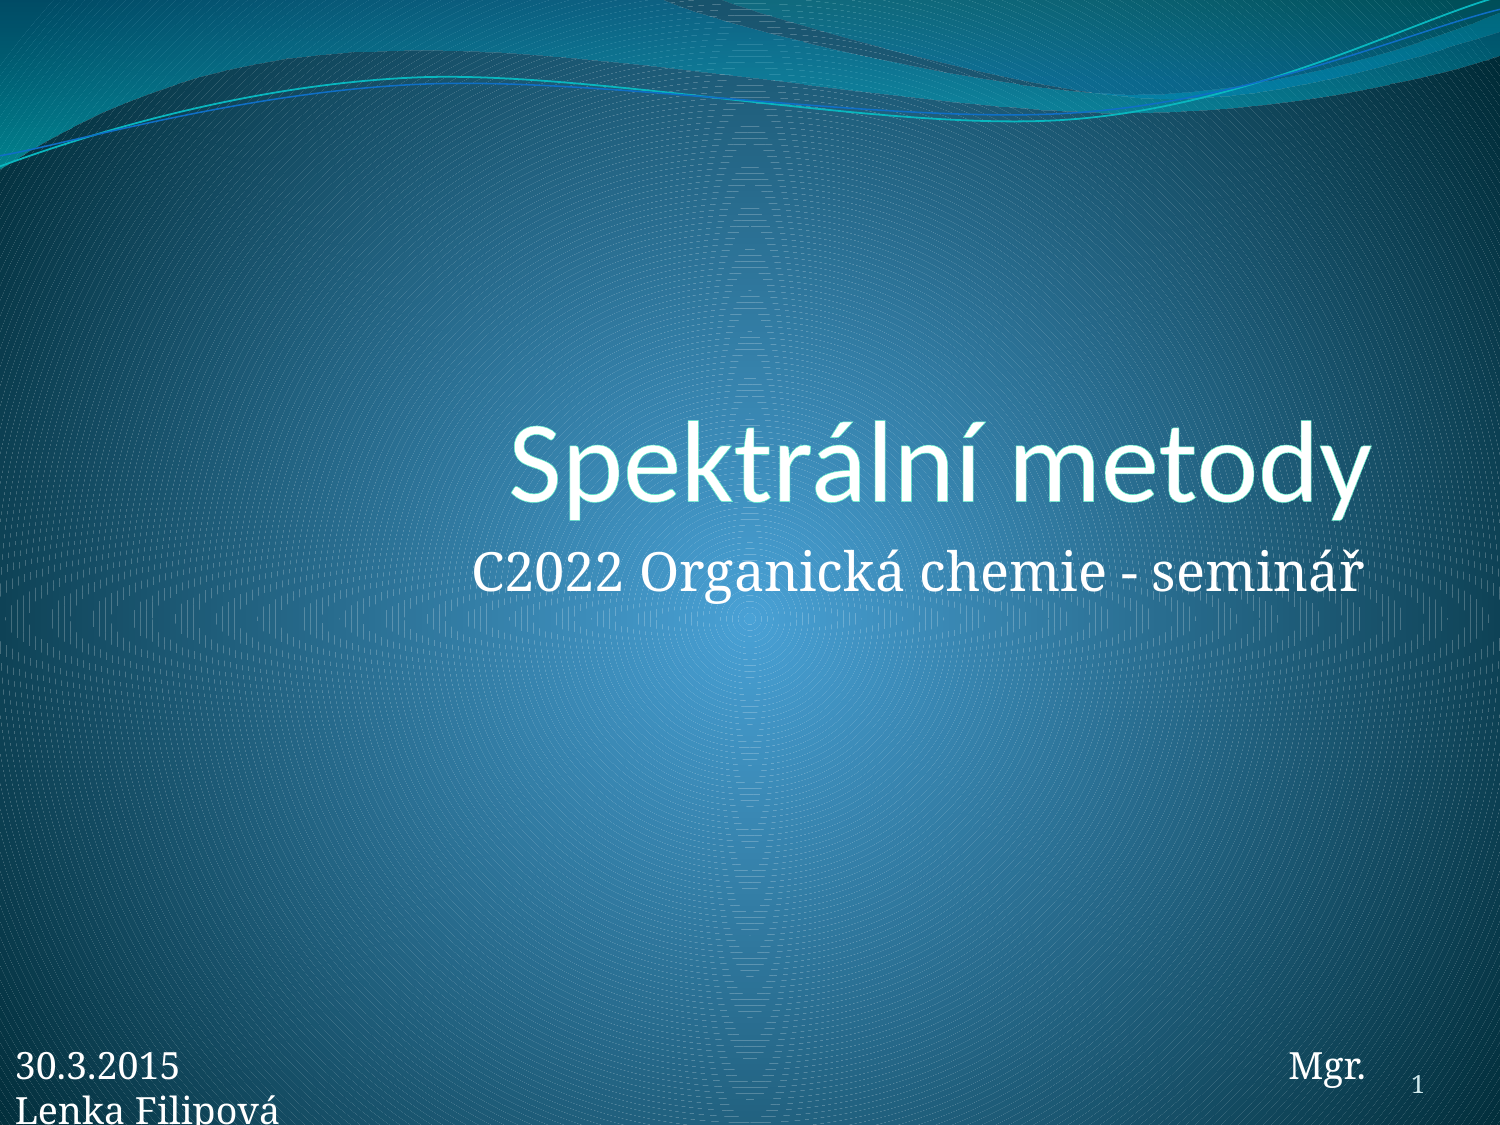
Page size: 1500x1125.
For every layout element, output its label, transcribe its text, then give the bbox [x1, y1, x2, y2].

title Spektrální metody [87, 224, 1376, 525]
text_box 30.3.2015 Mgr. Lenka Filipová [0, 1034, 1471, 1125]
subtitle C2022 Organická chemie - seminář [87, 529, 1376, 818]
slide_number 1 [1299, 1042, 1425, 1103]
